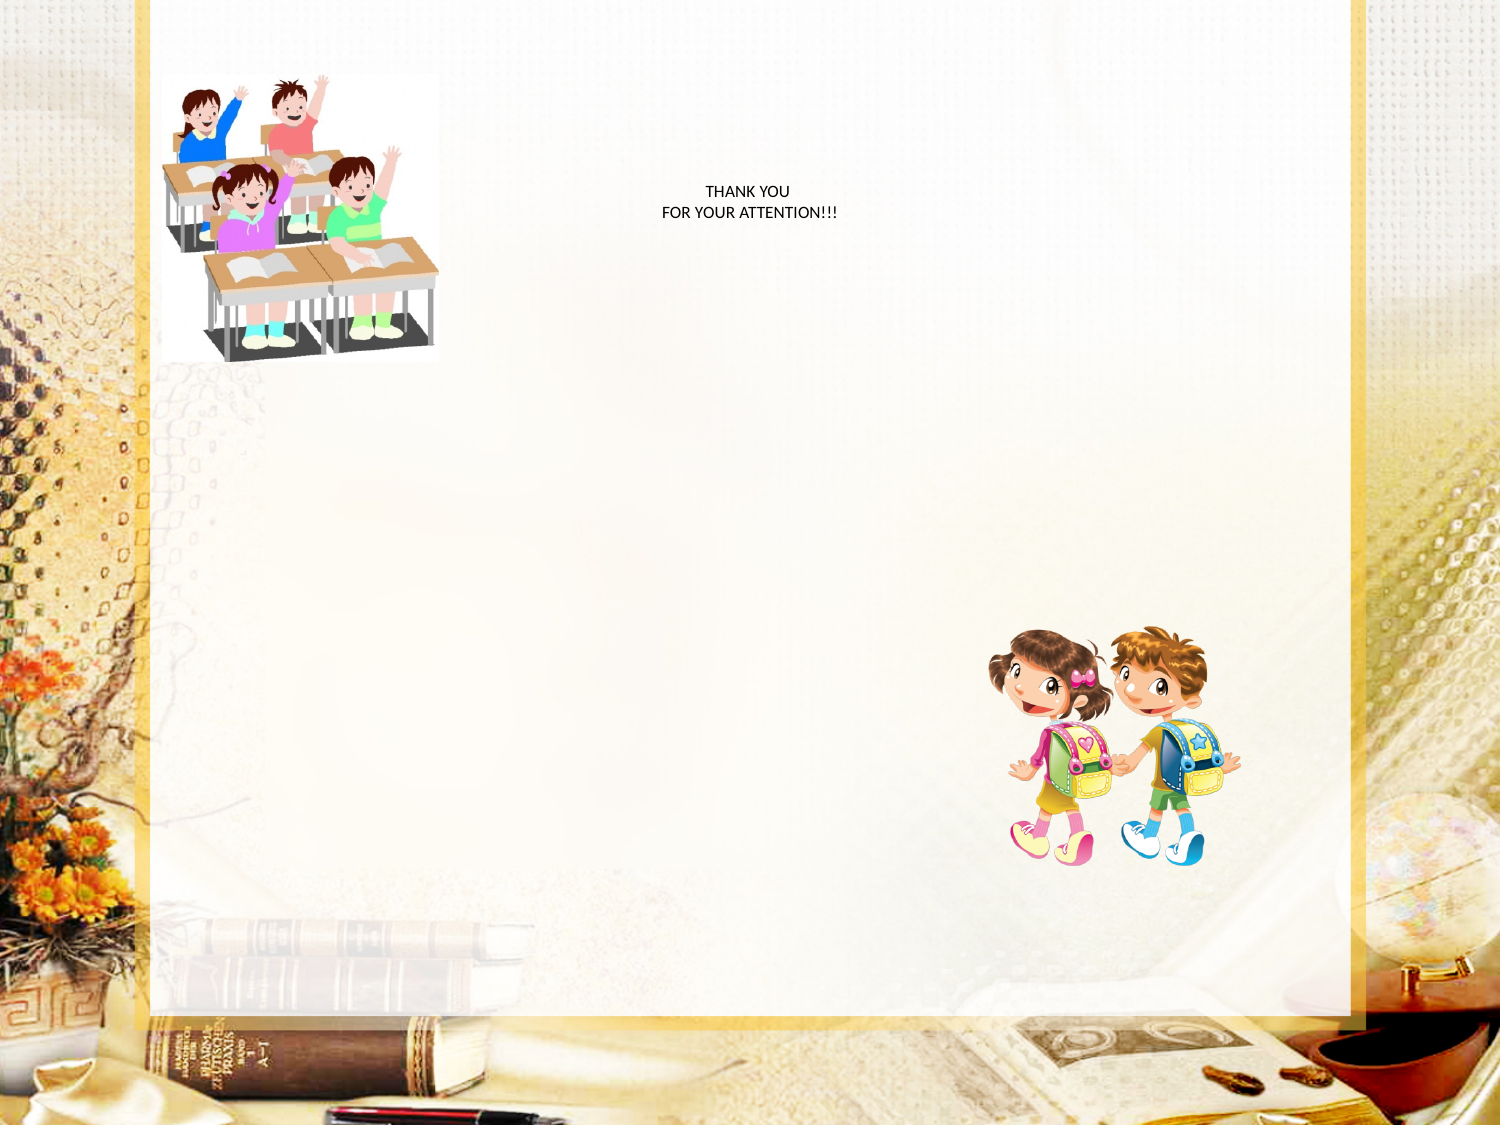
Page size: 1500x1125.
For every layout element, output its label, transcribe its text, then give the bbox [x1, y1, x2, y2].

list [987, 624, 1241, 866]
title THANK YOU FOR YOUR ATTENTION!!! [75, 45, 1425, 233]
picture [0, 0, 1500, 1125]
